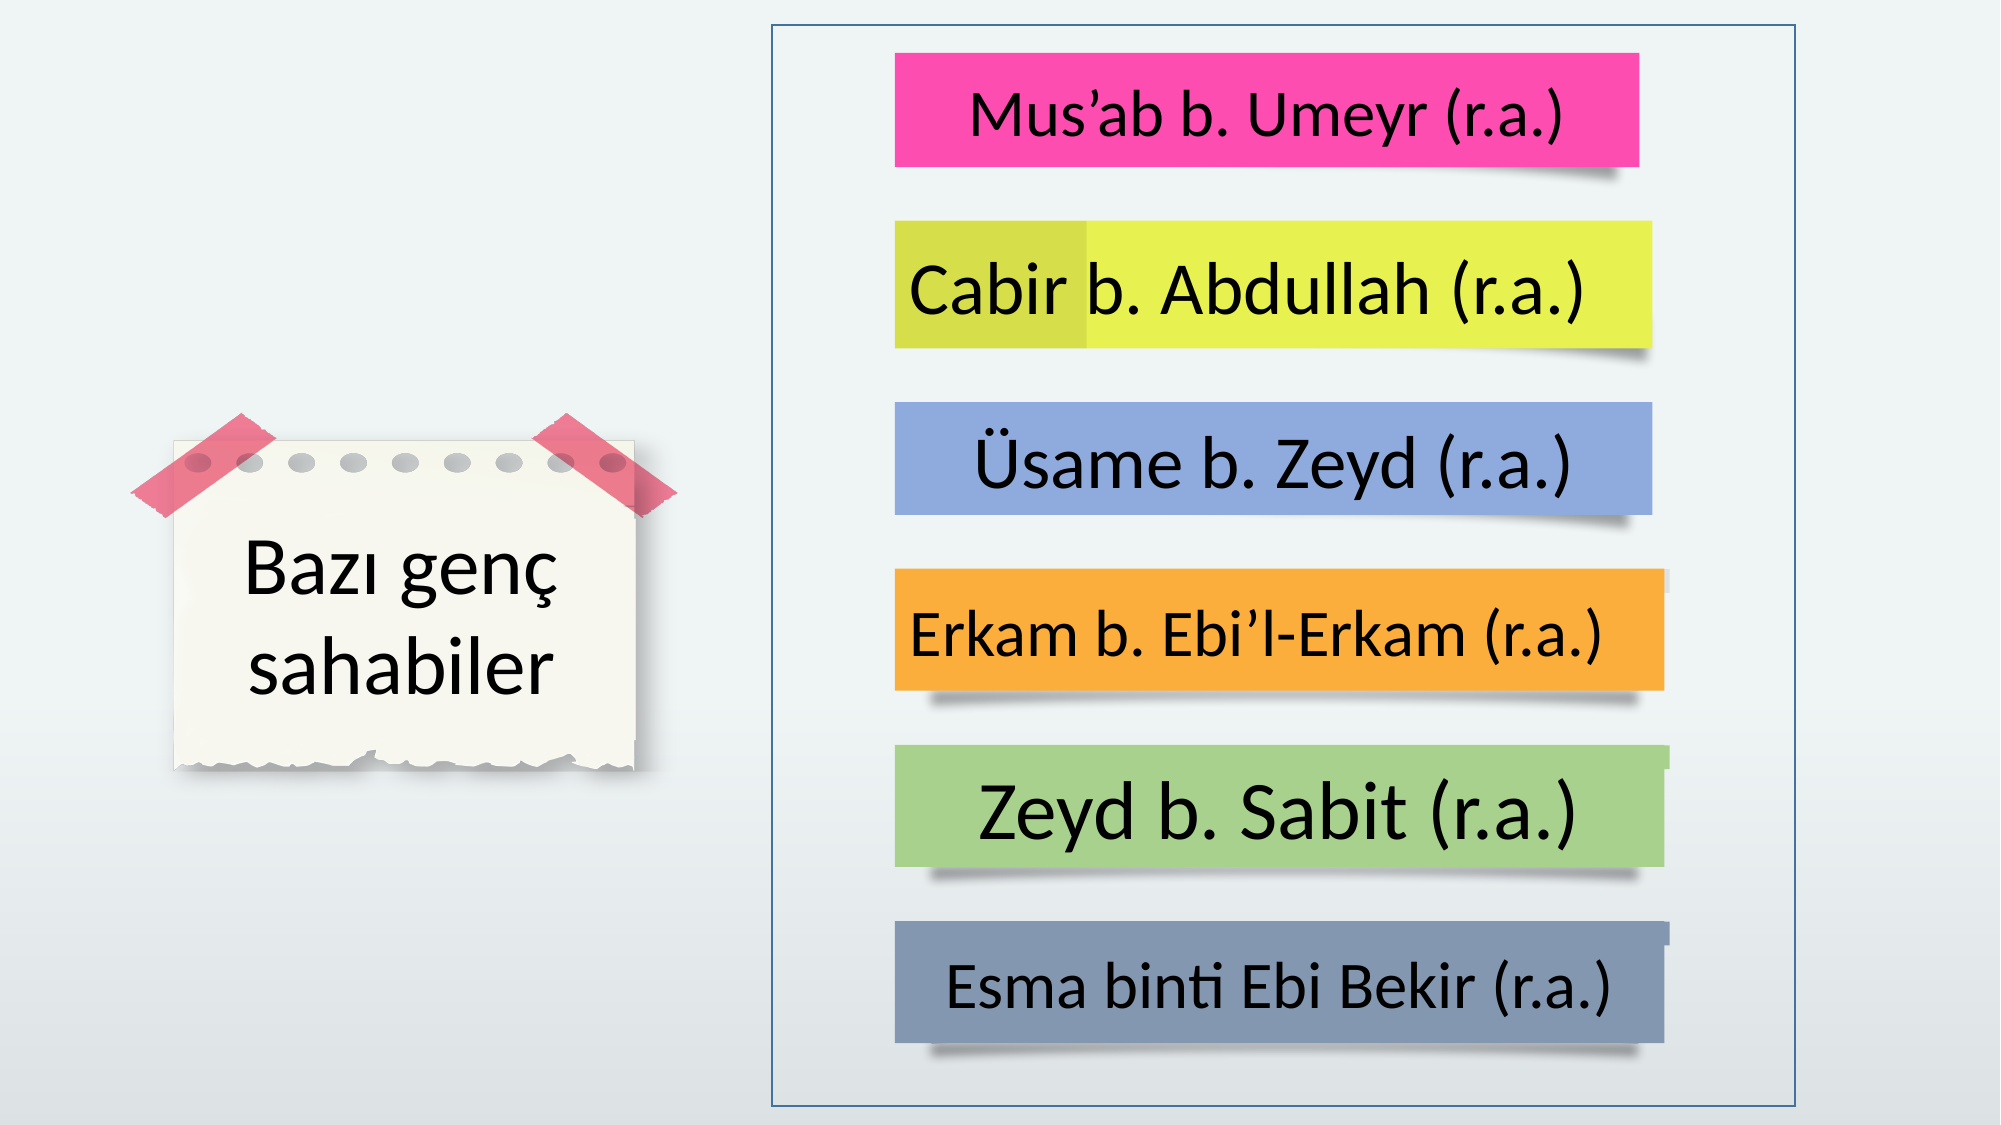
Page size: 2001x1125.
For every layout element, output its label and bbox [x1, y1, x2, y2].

text_box [894, 921, 1670, 1044]
text_box [894, 568, 1670, 692]
text_box [894, 52, 1640, 168]
text_box [894, 220, 1653, 349]
text_box [894, 744, 1670, 868]
picture [130, 378, 704, 817]
text_box [894, 402, 1653, 515]
text_box [771, 24, 1796, 1107]
